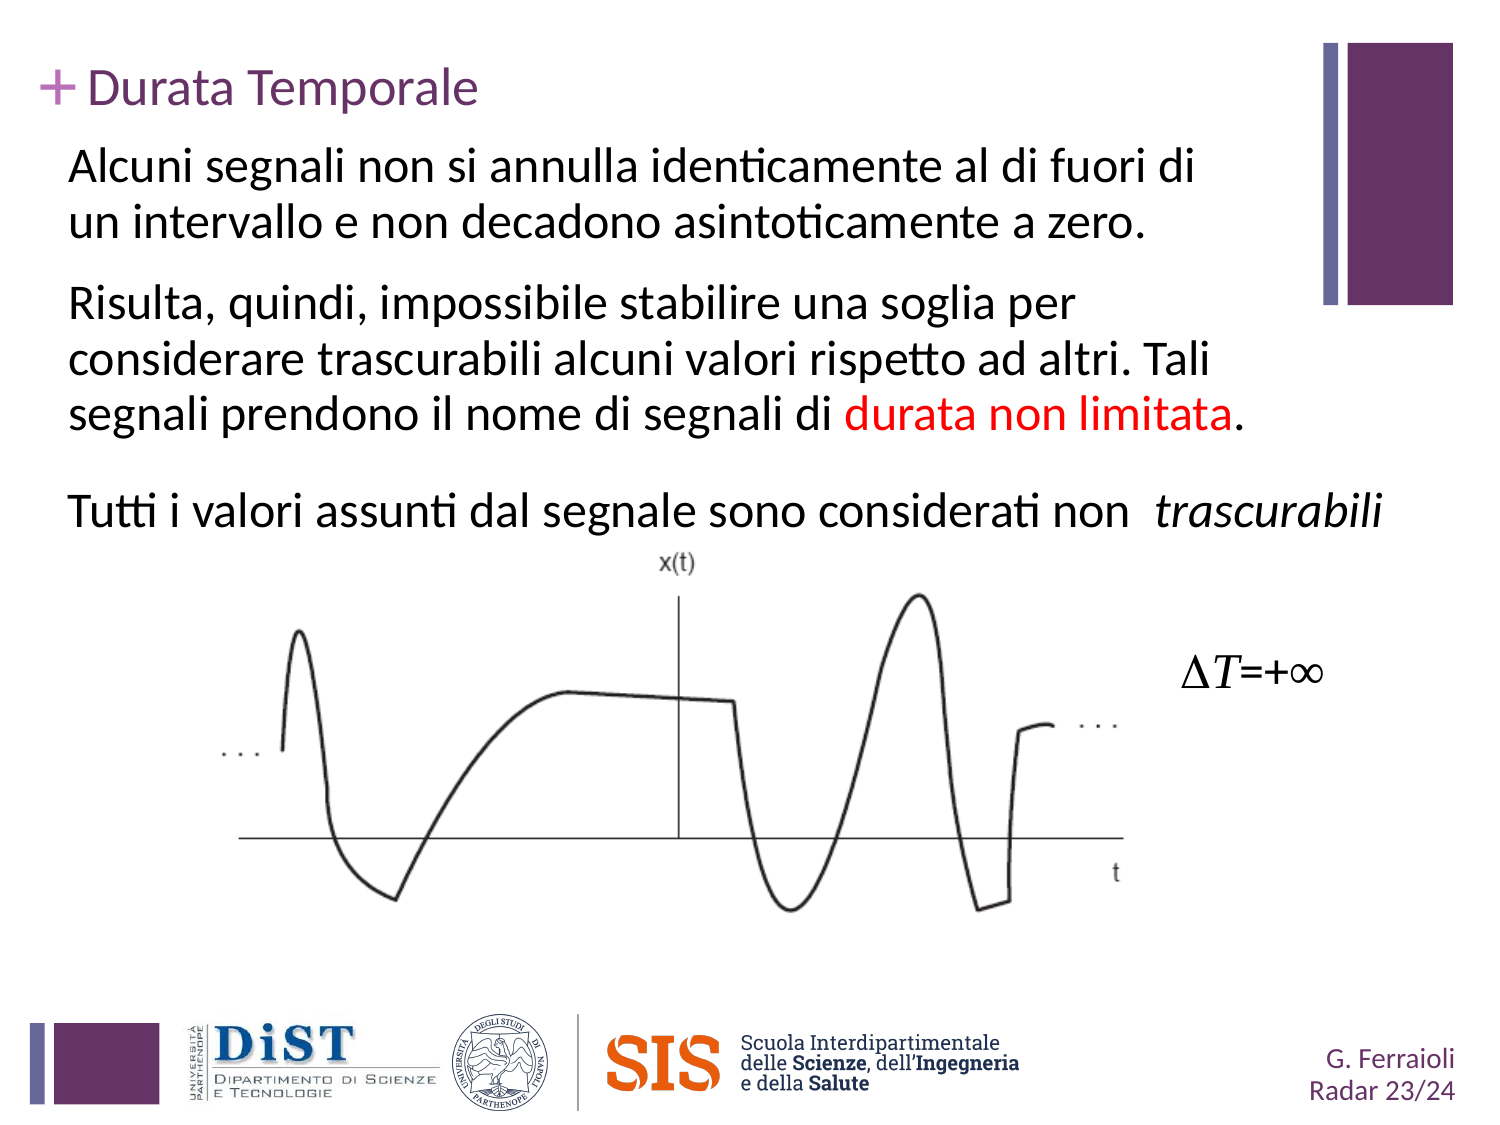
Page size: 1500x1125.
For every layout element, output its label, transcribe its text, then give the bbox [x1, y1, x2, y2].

title Durata Temporale [72, 49, 1312, 128]
picture [170, 1014, 1019, 1112]
text_box DT=+∞ [1166, 636, 1374, 707]
picture [176, 521, 1147, 931]
text_box Tutti i valori assunti dal segnale sono considerati non trascurabili [53, 475, 1483, 546]
text_box Alcuni segnali non si annulla identicamente al di fuori di un intervallo e non decadono asintoticamente a zero. Risulta, quindi, impossibile stabilire una soglia per considerare trascurabili alcuni valori rispetto ad altri. Tali segnali prendono il nome di segnali di durata non limitata. [53, 130, 1270, 475]
